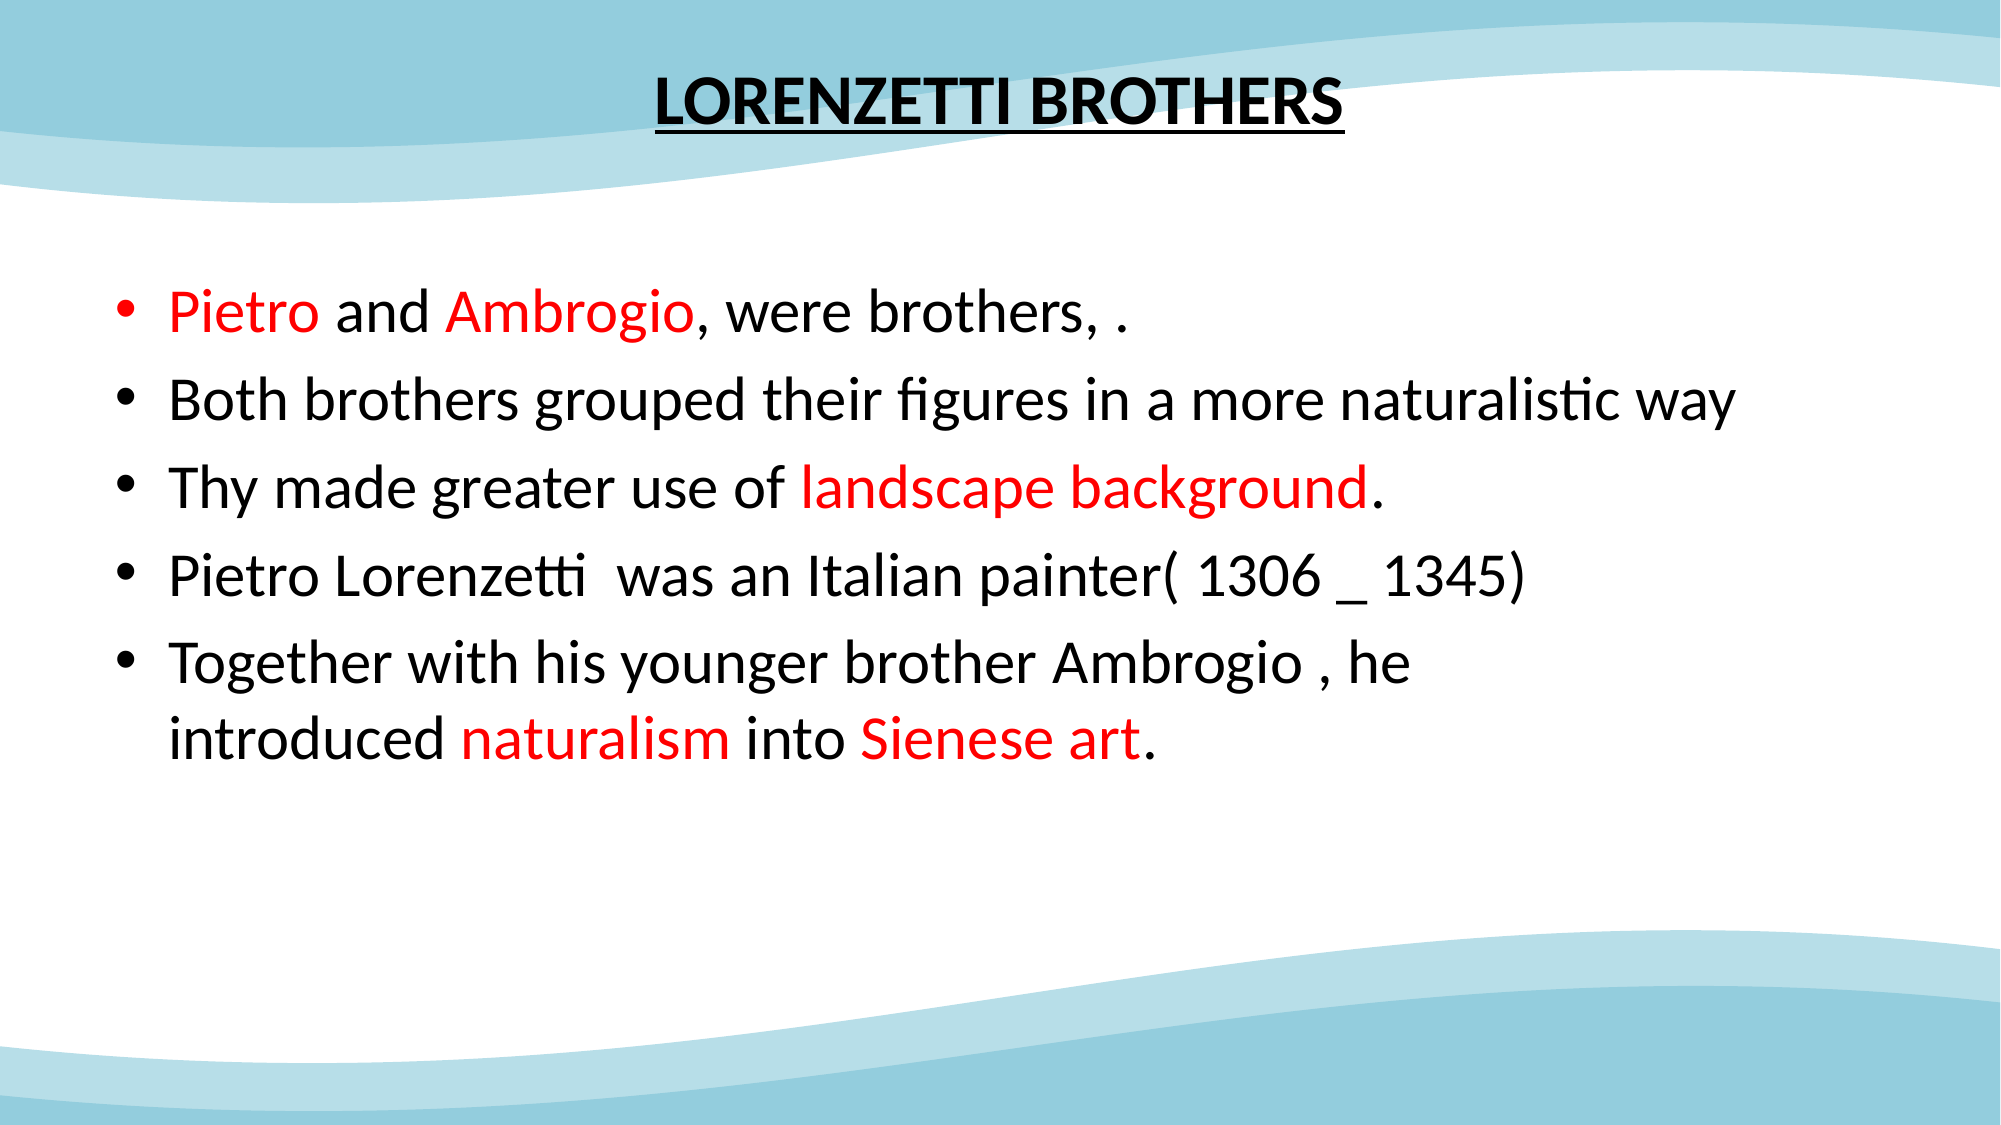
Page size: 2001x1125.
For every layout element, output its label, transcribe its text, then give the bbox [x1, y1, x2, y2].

list Pietro and Ambrogio, were brothers, . Both brothers grouped their figures in a more naturalistic way Thy made greater use of landscape background. Pietro Lorenzetti was an Italian painter( 1306 _ 1345) Together with his younger brother Ambrogio , he introduced naturalism into Sienese art. [99, 262, 1900, 1005]
title LORENZETTI BROTHERS [99, 45, 1900, 233]
